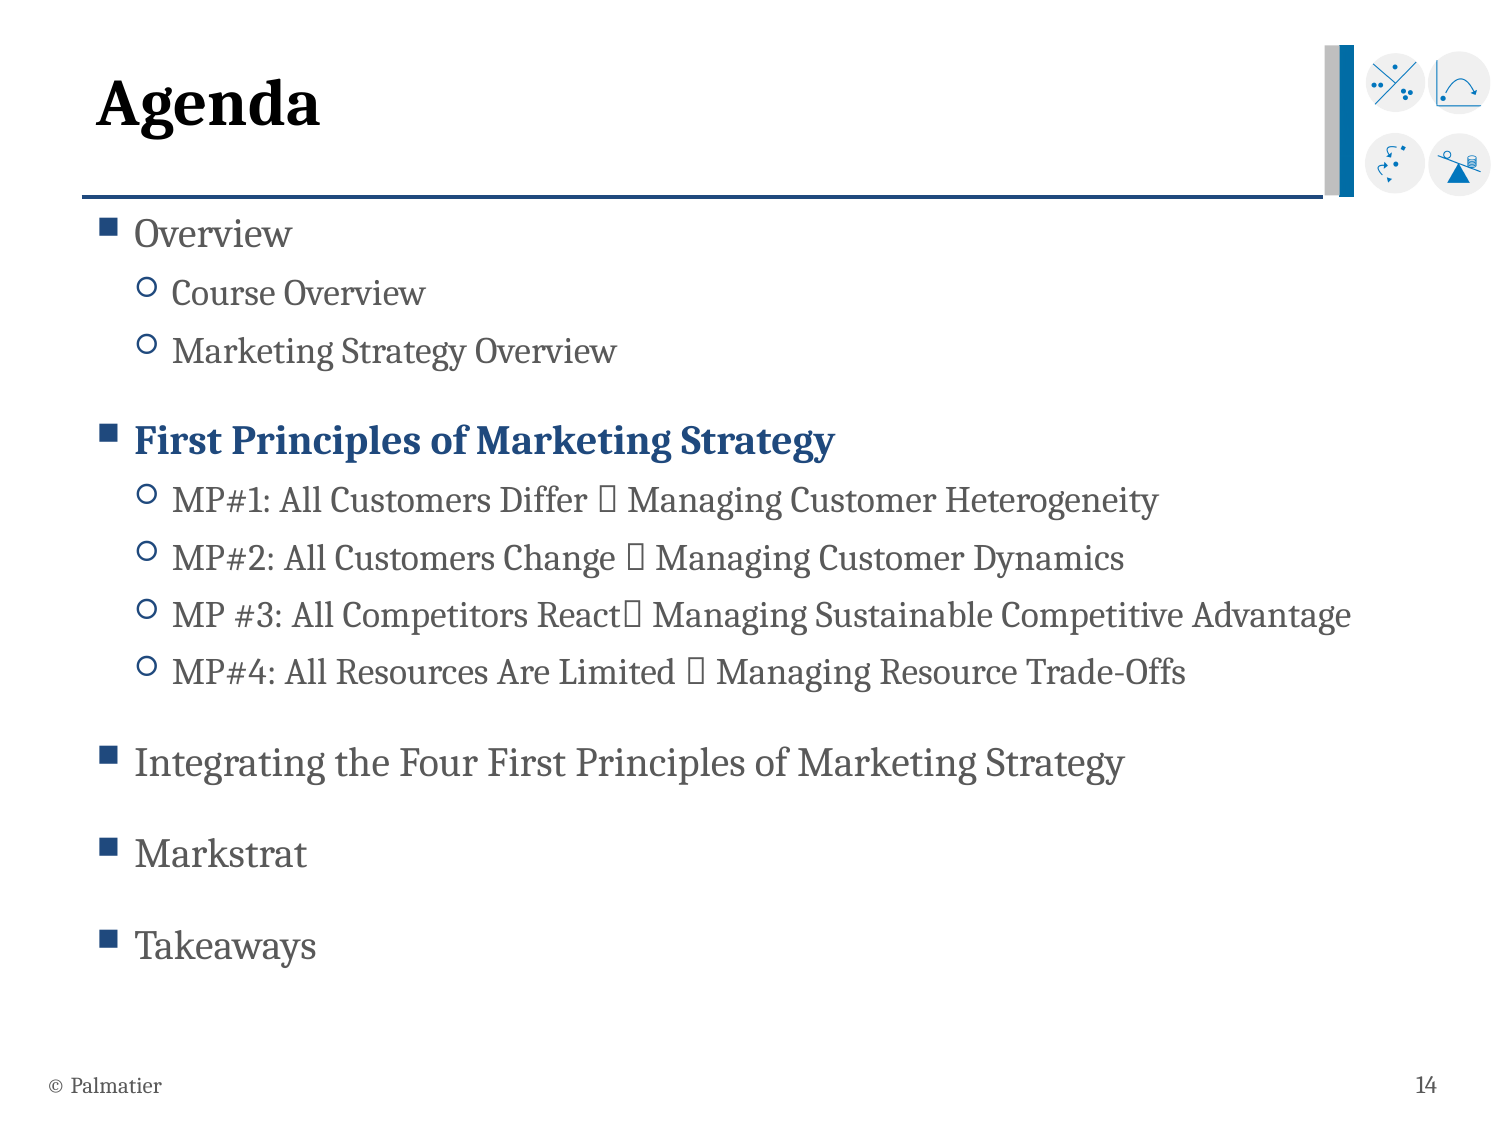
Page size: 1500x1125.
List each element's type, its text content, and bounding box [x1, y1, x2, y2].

picture [1356, 124, 1500, 204]
title Agenda [81, 51, 1322, 184]
list Overview Course Overview Marketing Strategy Overview First Principles of Marketing Strategy MP#1: All Customers Differ  Managing Customer Heterogeneity MP#2: All Customers Change  Managing Customer Dynamics MP #3: All Competitors React Managing Sustainable Competitive Advantage MP#4: All Resources Are Limited  Managing Resource Trade-Offs Integrating the Four First Principles of Marketing Strategy Markstrat Takeaways [81, 198, 1453, 1034]
picture [1357, 42, 1500, 122]
slide_number 14 [1361, 1053, 1453, 1114]
footer © Palmatier [31, 1054, 1036, 1115]
